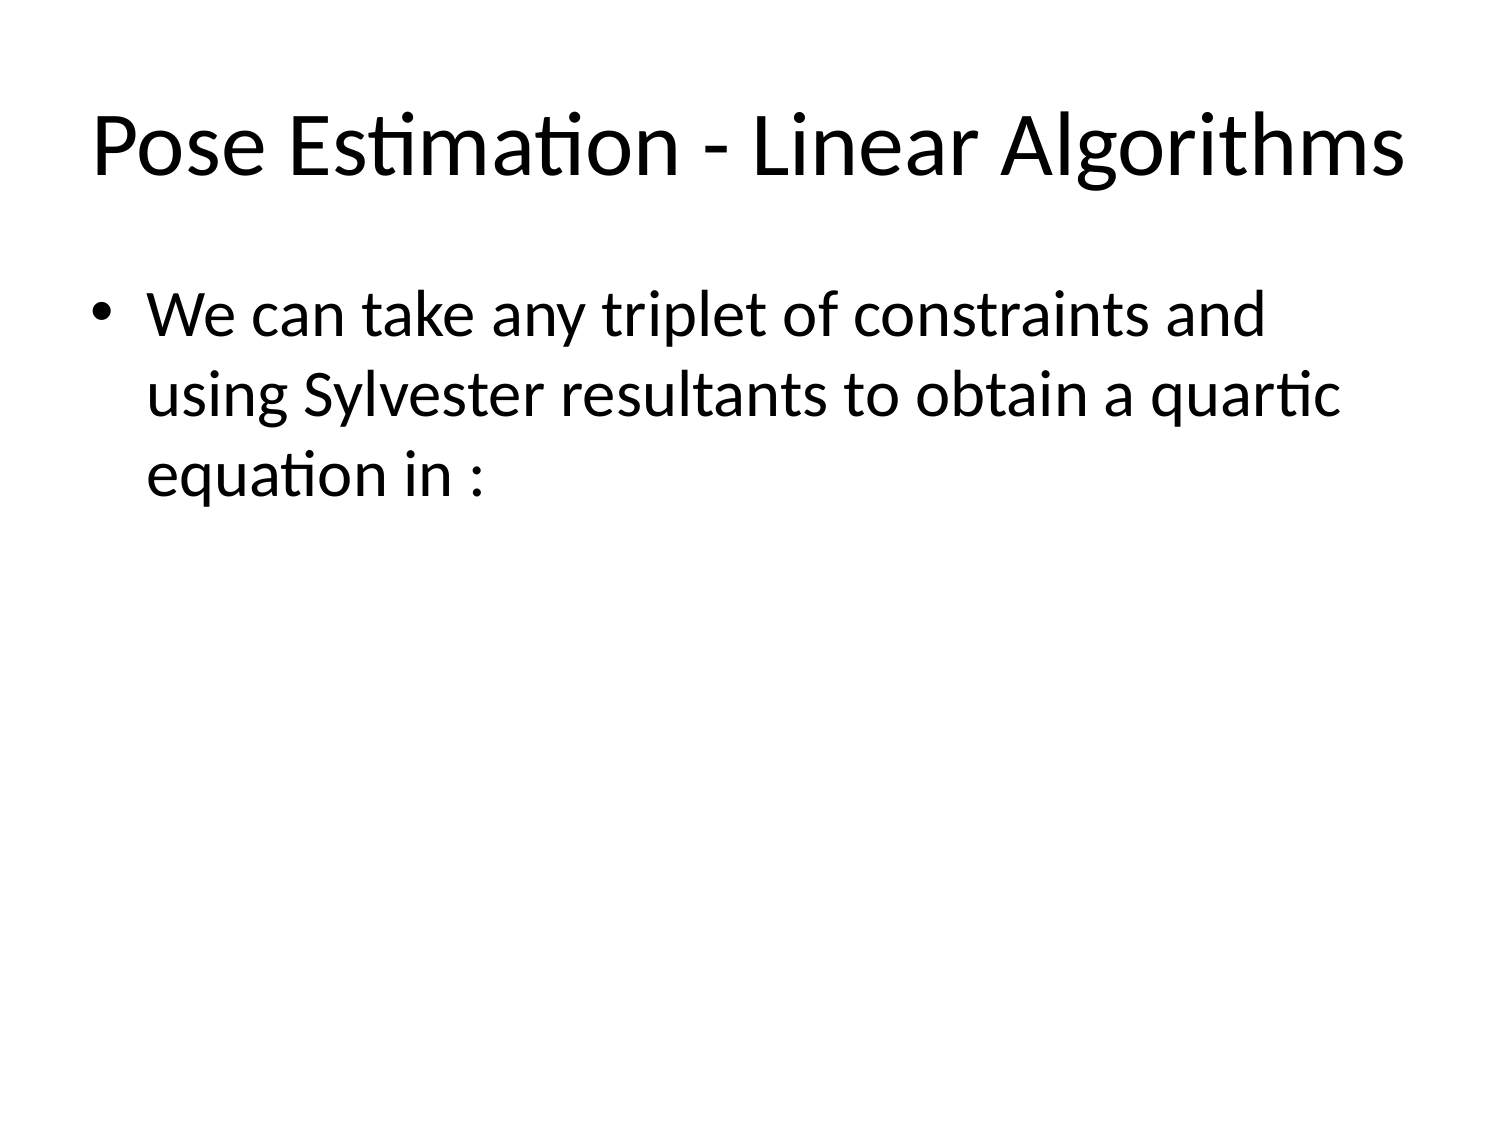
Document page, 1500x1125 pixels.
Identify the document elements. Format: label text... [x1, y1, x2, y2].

title Pose Estimation - Linear Algorithms [75, 45, 1425, 233]
